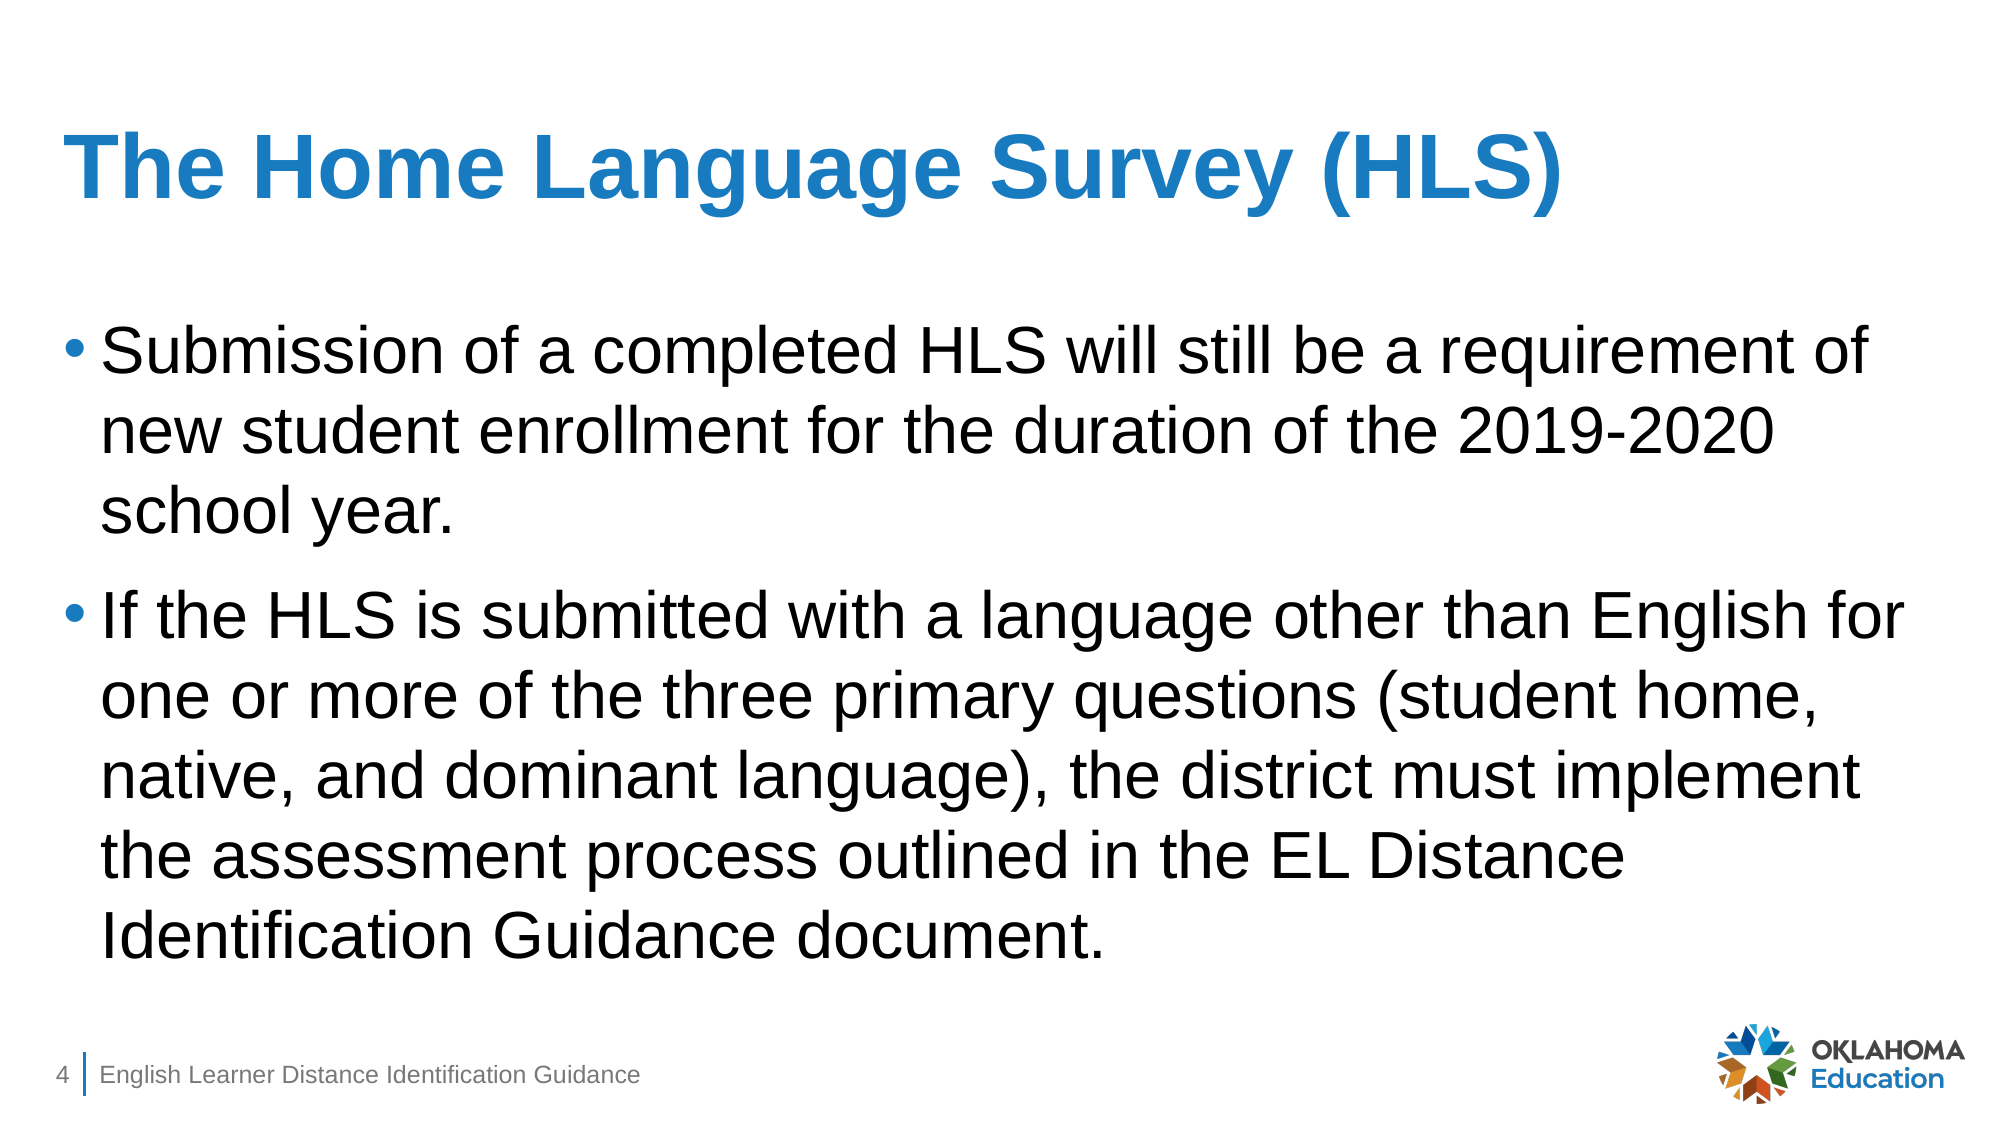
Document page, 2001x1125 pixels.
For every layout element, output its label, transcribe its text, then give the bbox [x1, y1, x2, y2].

slide_number 4 [0, 1043, 85, 1104]
list Submission of a completed HLS will still be a requirement of new student enrollment for the duration of the 2019-2020 school year. If the HLS is submitted with a language other than English for one or more of the three primary questions (student home, native, and dominant language), the district must implement the assessment process outlined in the EL Distance Identification Guidance document. [48, 299, 1952, 1014]
title The Home Language Survey (HLS) [48, 59, 1952, 278]
footer English Learner Distance Identification Guidance [85, 1043, 1063, 1104]
picture [1717, 1024, 1965, 1104]
